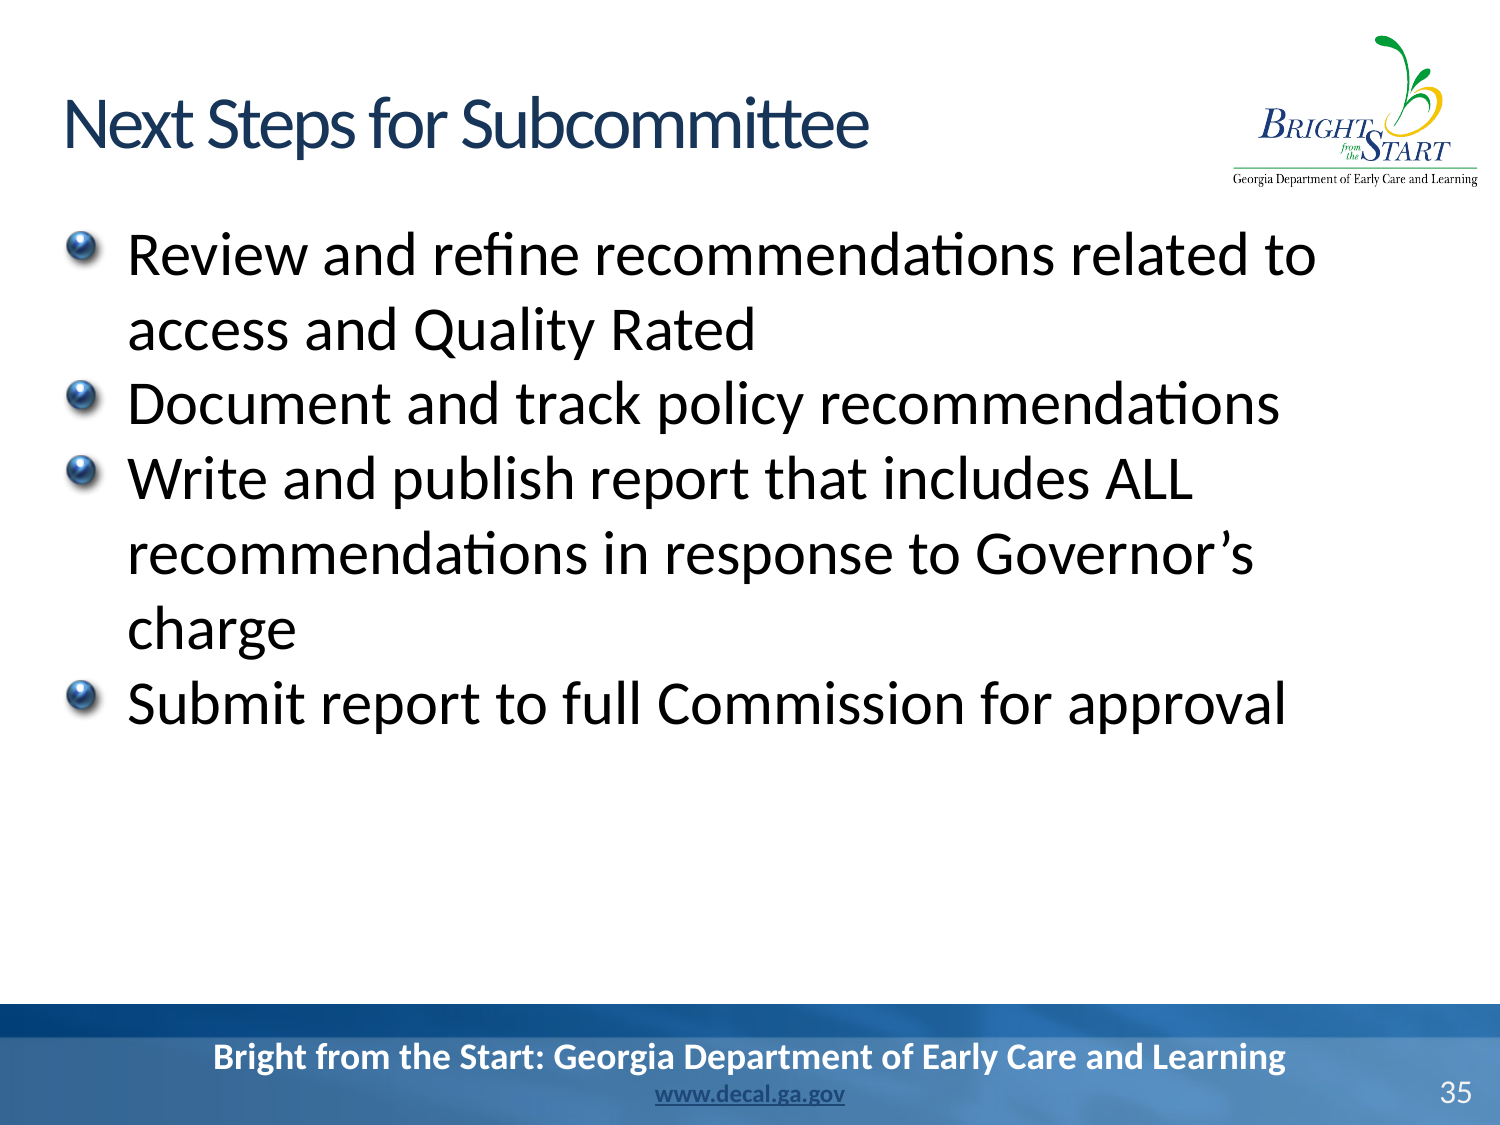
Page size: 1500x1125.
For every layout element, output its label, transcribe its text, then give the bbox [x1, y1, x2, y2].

picture [0, 1004, 1500, 1125]
picture [62, 377, 107, 422]
picture [62, 452, 107, 497]
picture [62, 228, 107, 272]
list Review and refine recommendations related to access and Quality Rated Document and track policy recommendations Write and publish report that includes ALL recommendations in response to Governor’s charge Submit report to full Commission for approval [62, 212, 1438, 963]
picture [62, 677, 107, 722]
picture [1212, 0, 1500, 200]
title Next Steps for Subcommittee [62, 83, 1200, 166]
